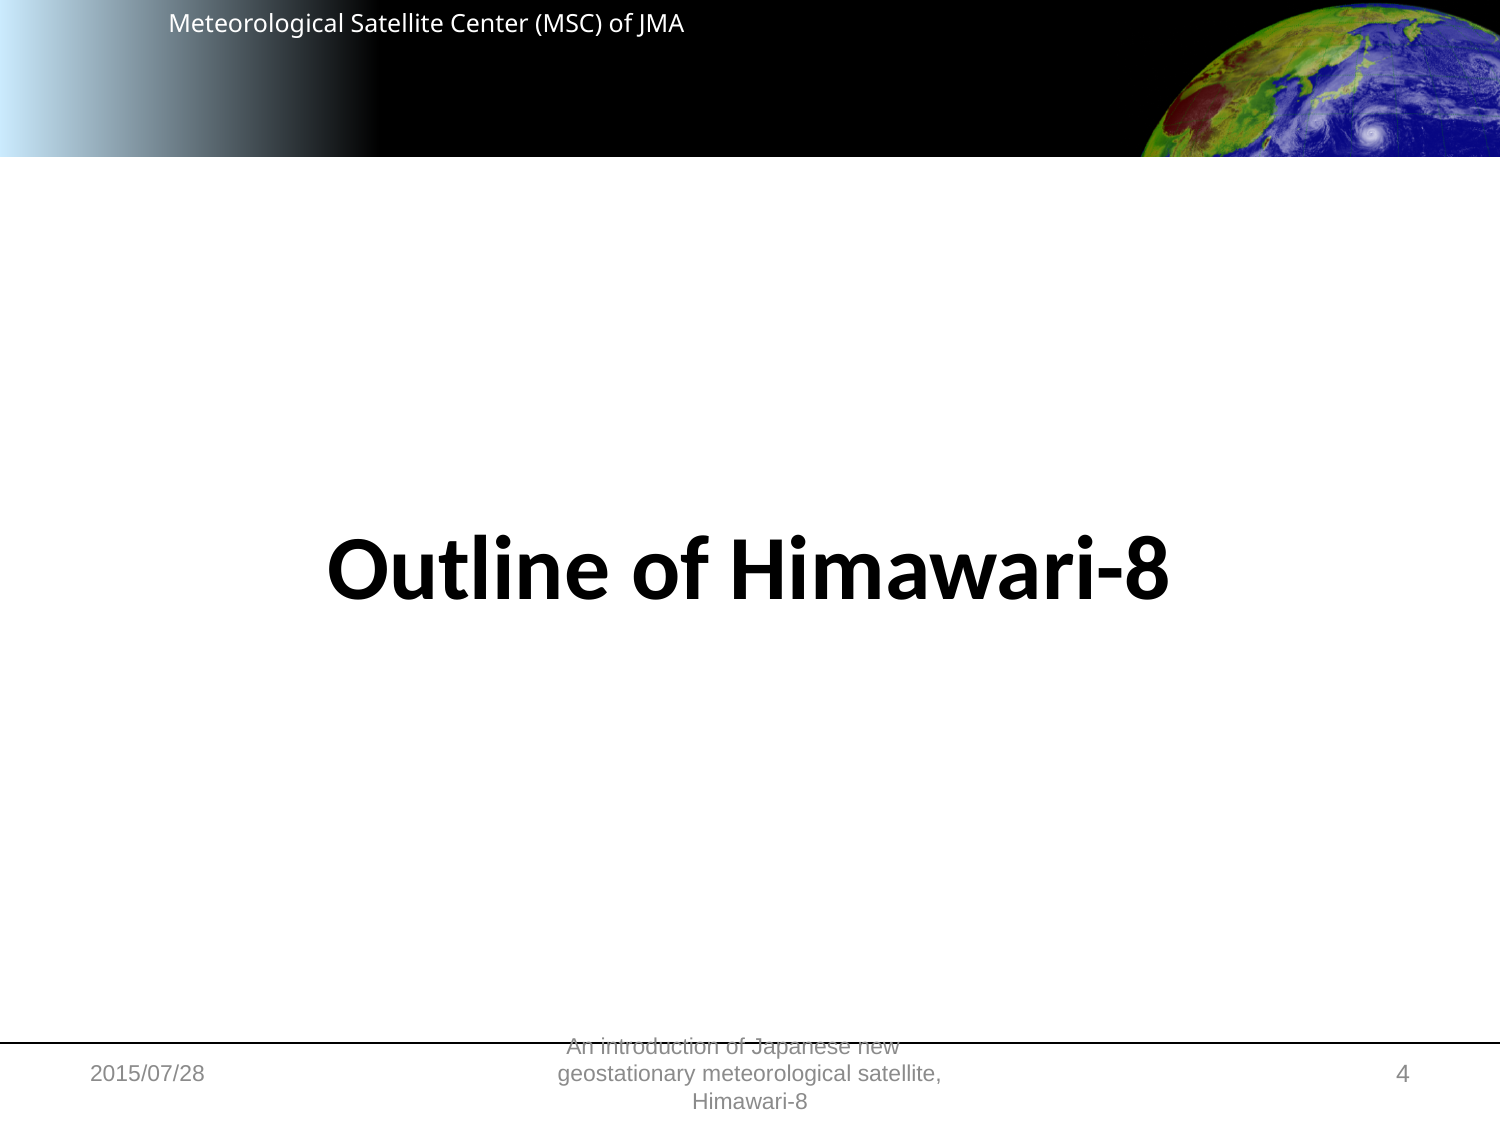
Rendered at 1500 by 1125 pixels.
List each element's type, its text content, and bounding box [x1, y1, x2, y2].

footer An introduction of Japanese new geostationary meteorological satellite, Himawari-8 [490, 1042, 1010, 1103]
picture [1116, 0, 1500, 157]
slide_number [75, 1042, 425, 1103]
text_box Outline of Himawari-8 [112, 441, 1388, 683]
slide_number 4 [1074, 1042, 1425, 1103]
